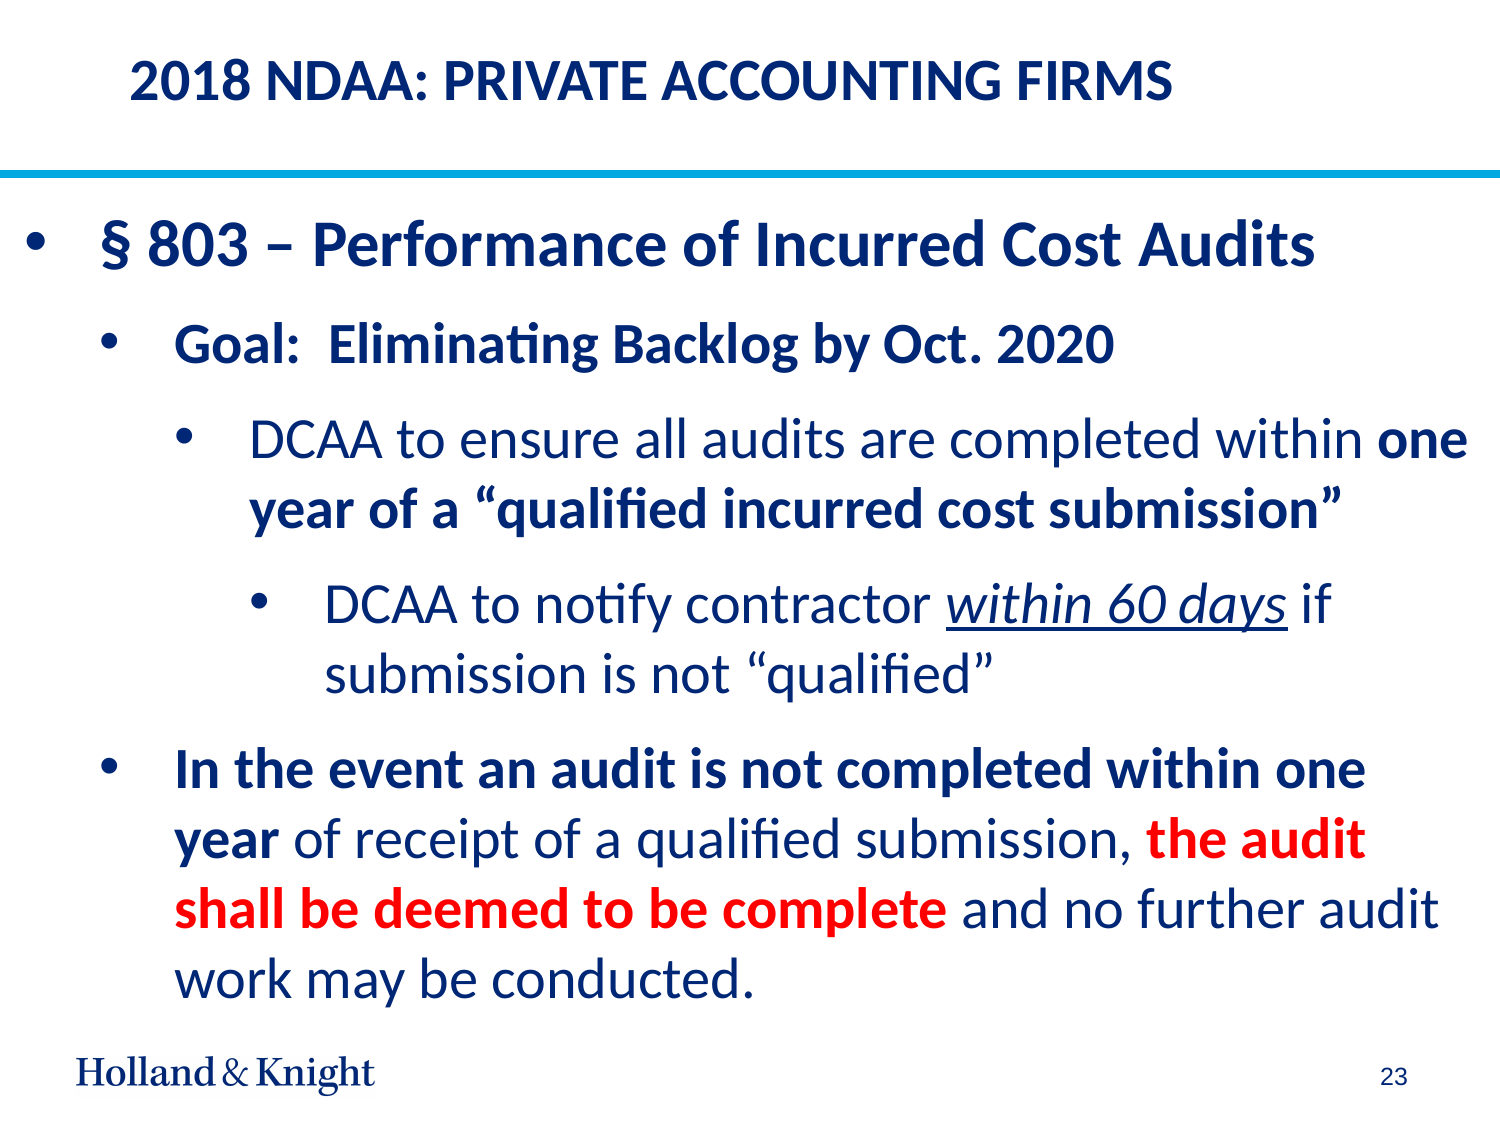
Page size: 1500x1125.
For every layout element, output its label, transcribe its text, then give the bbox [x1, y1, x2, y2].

picture [74, 1055, 375, 1098]
slide_number 23 [1266, 1057, 1424, 1098]
title 2018 NDAA: PRIVATE ACCOUNTING FIRMS [129, 33, 1472, 122]
text_box § 803 – Performance of Incurred Cost Audits Goal: Eliminating Backlog by Oct. 2020 DCAA to ensure all audits are completed within one year of a “qualified incurred cost submission” DCAA to notify contractor within 60 days if submission is not “qualified” In the event an audit is not completed within one year of receipt of a qualified submission, the audit shall be deemed to be complete and no further audit work may be conducted. [24, 192, 1472, 1043]
